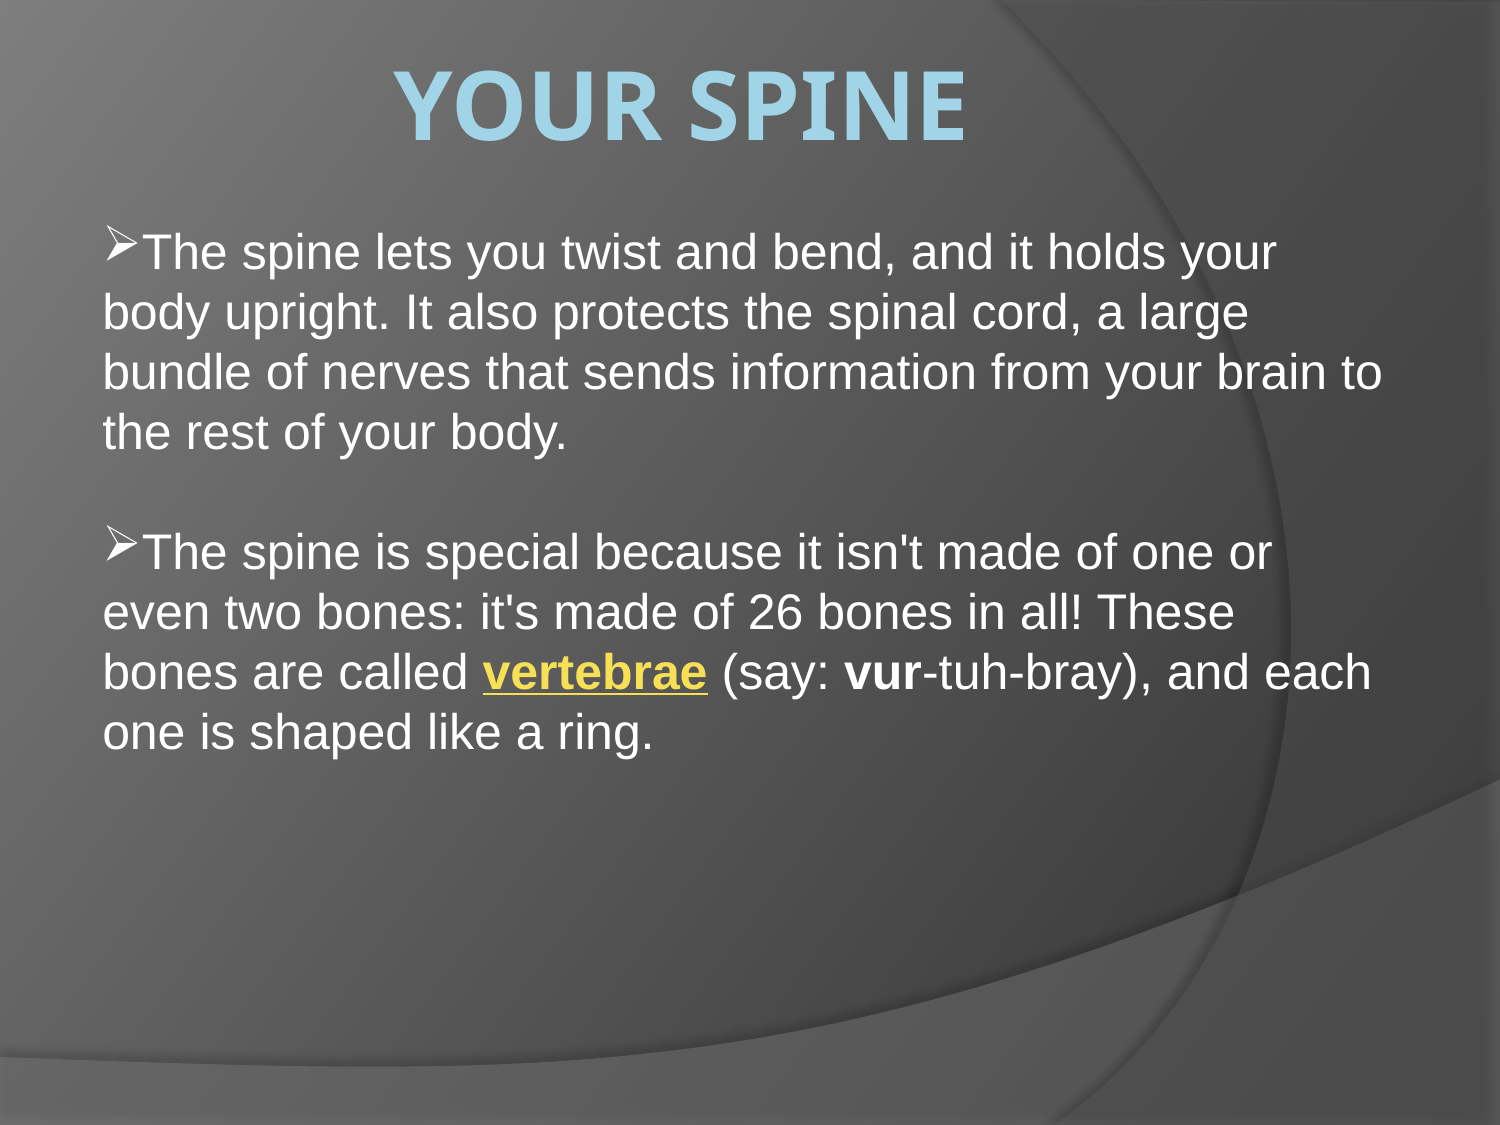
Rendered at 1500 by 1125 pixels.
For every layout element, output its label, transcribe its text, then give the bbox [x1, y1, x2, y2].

title Your spine [150, 37, 1213, 200]
text_box The spine lets you twist and bend, and it holds your body upright. It also protects the spinal cord, a large bundle of nerves that sends information from your brain to the rest of your body. The spine is special because it isn't made of one or even two bones: it's made of 26 bones in all! These bones are called vertebrae (say: vur-tuh-bray), and each one is shaped like a ring. [87, 212, 1400, 828]
